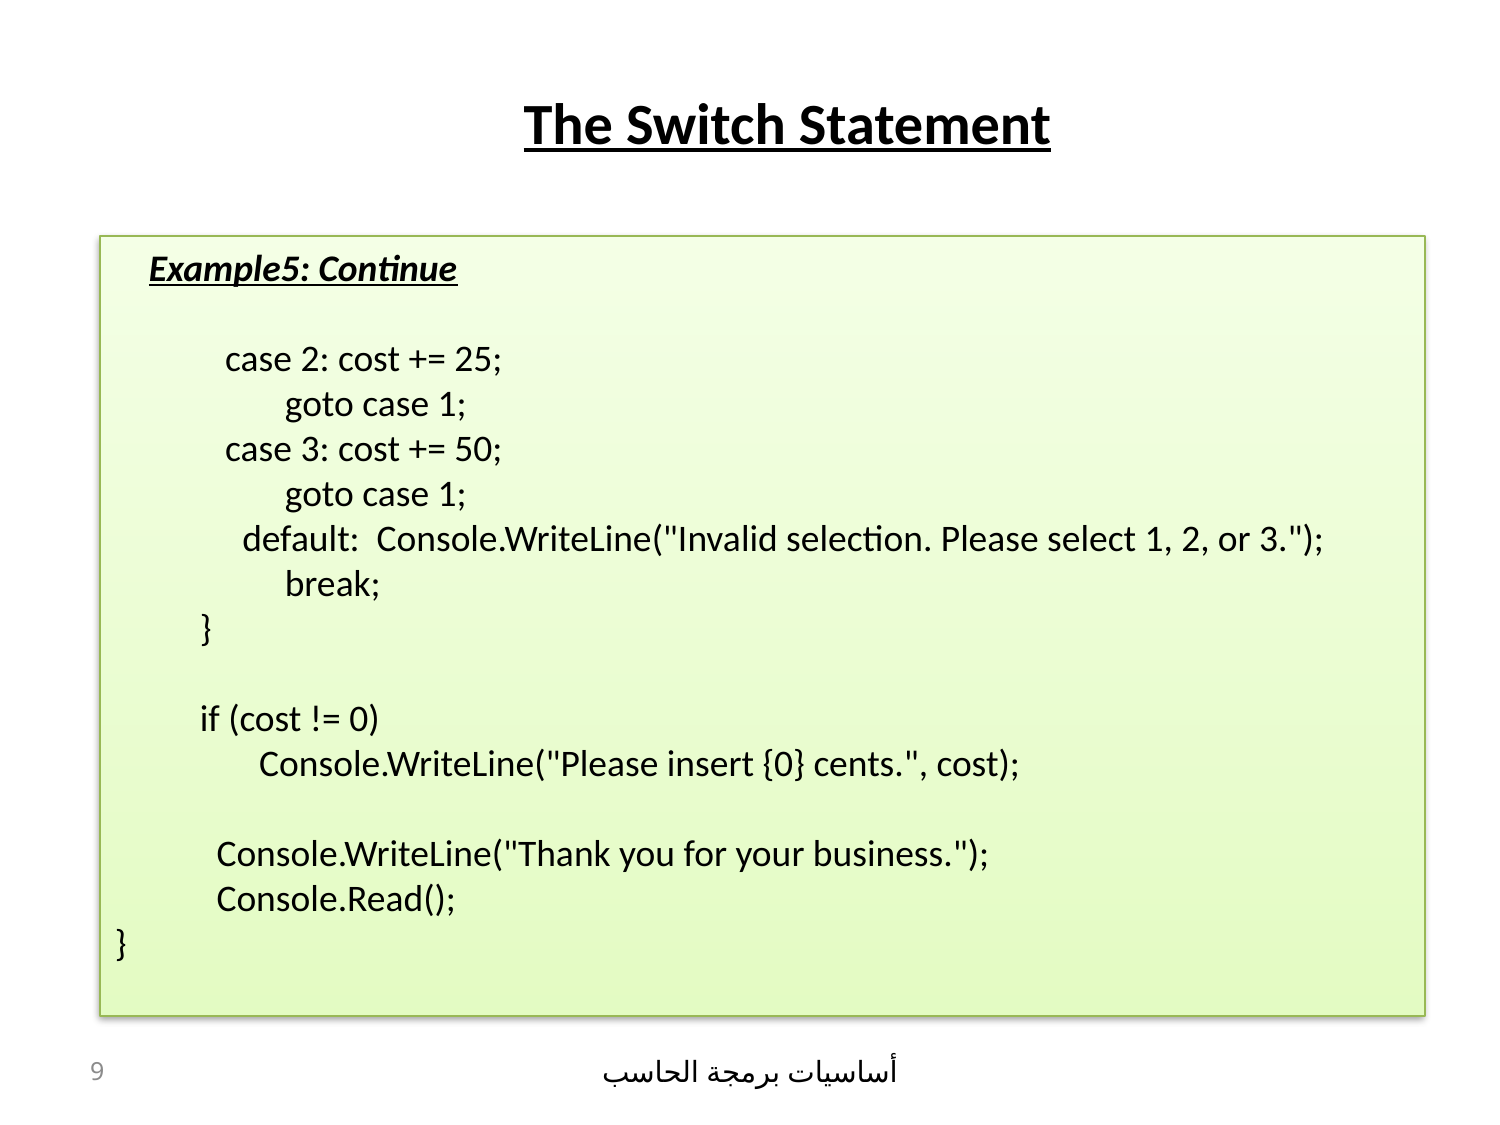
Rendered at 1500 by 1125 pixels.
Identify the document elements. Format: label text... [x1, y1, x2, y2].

text_box Example5: Continue case 2: cost += 25; goto case 1; case 3: cost += 50; goto case 1; default: Console.WriteLine("Invalid selection. Please select 1, 2, or 3."); break; } if (cost != 0) Console.WriteLine("Please insert {0} cents.", cost); Console.WriteLine("Thank you for your business."); Console.Read(); } [99, 235, 1426, 1017]
title The Switch Statement [500, 62, 1075, 180]
slide_number 9 [75, 1042, 425, 1103]
footer أساسيات برمجة الحاسب [512, 1042, 988, 1103]
